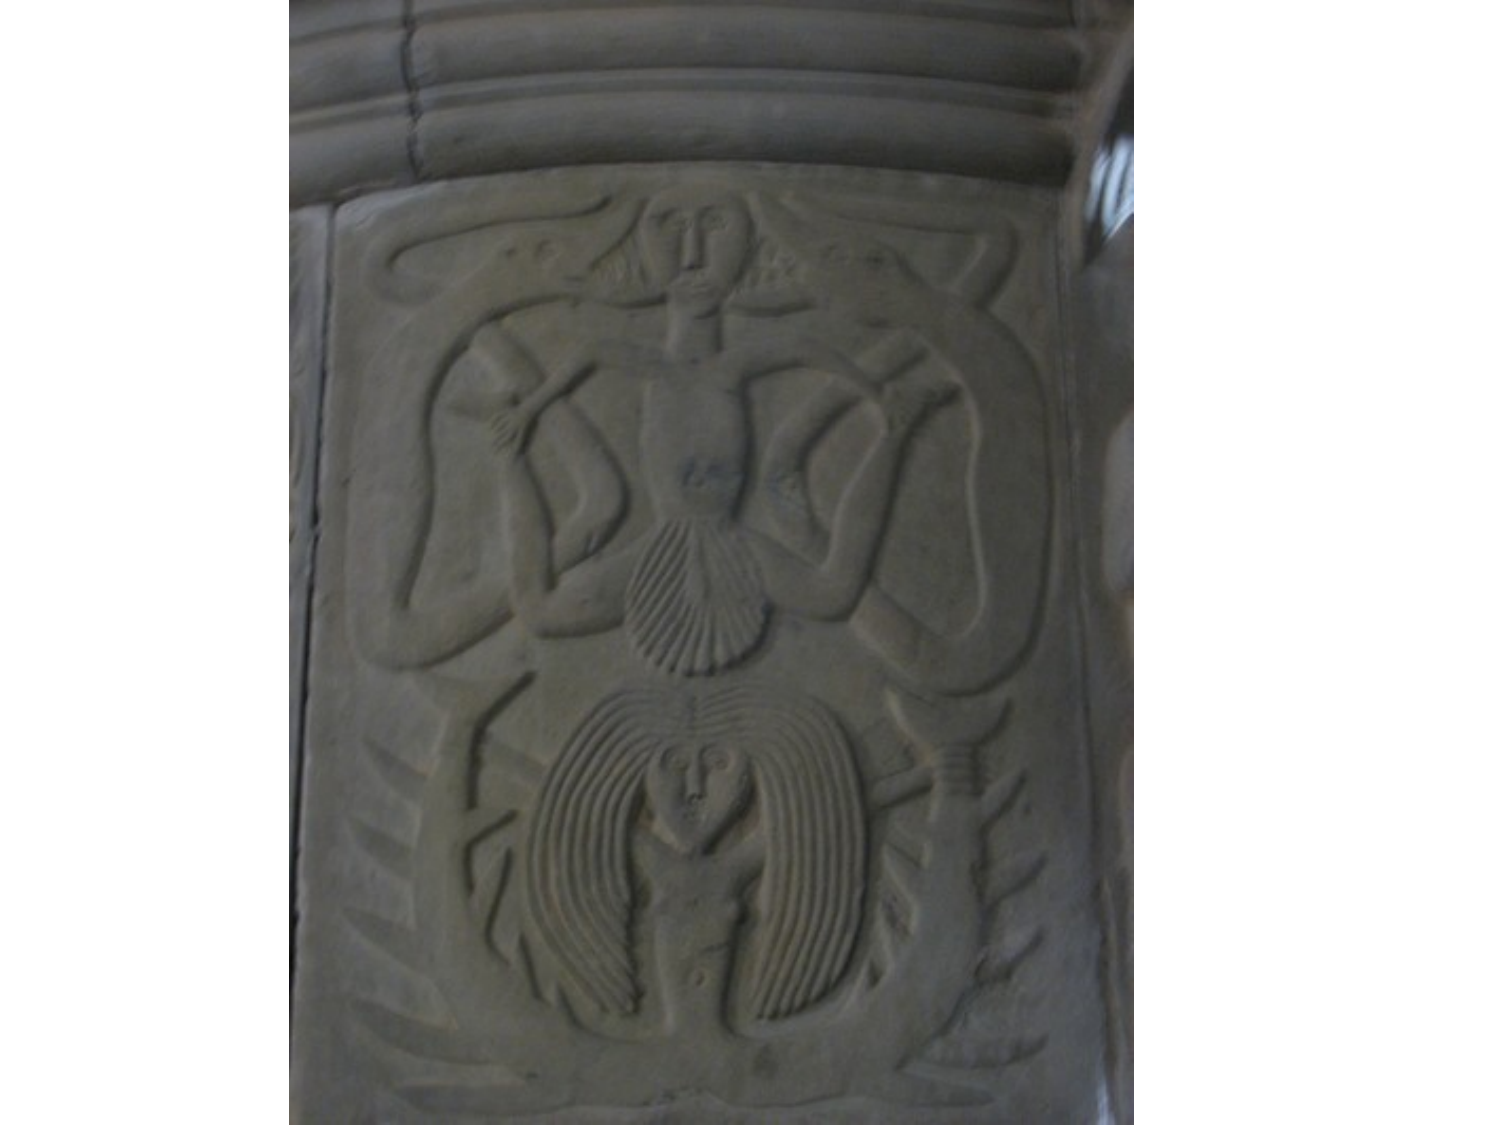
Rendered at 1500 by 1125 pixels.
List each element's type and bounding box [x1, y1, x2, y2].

picture [288, 0, 1134, 1125]
